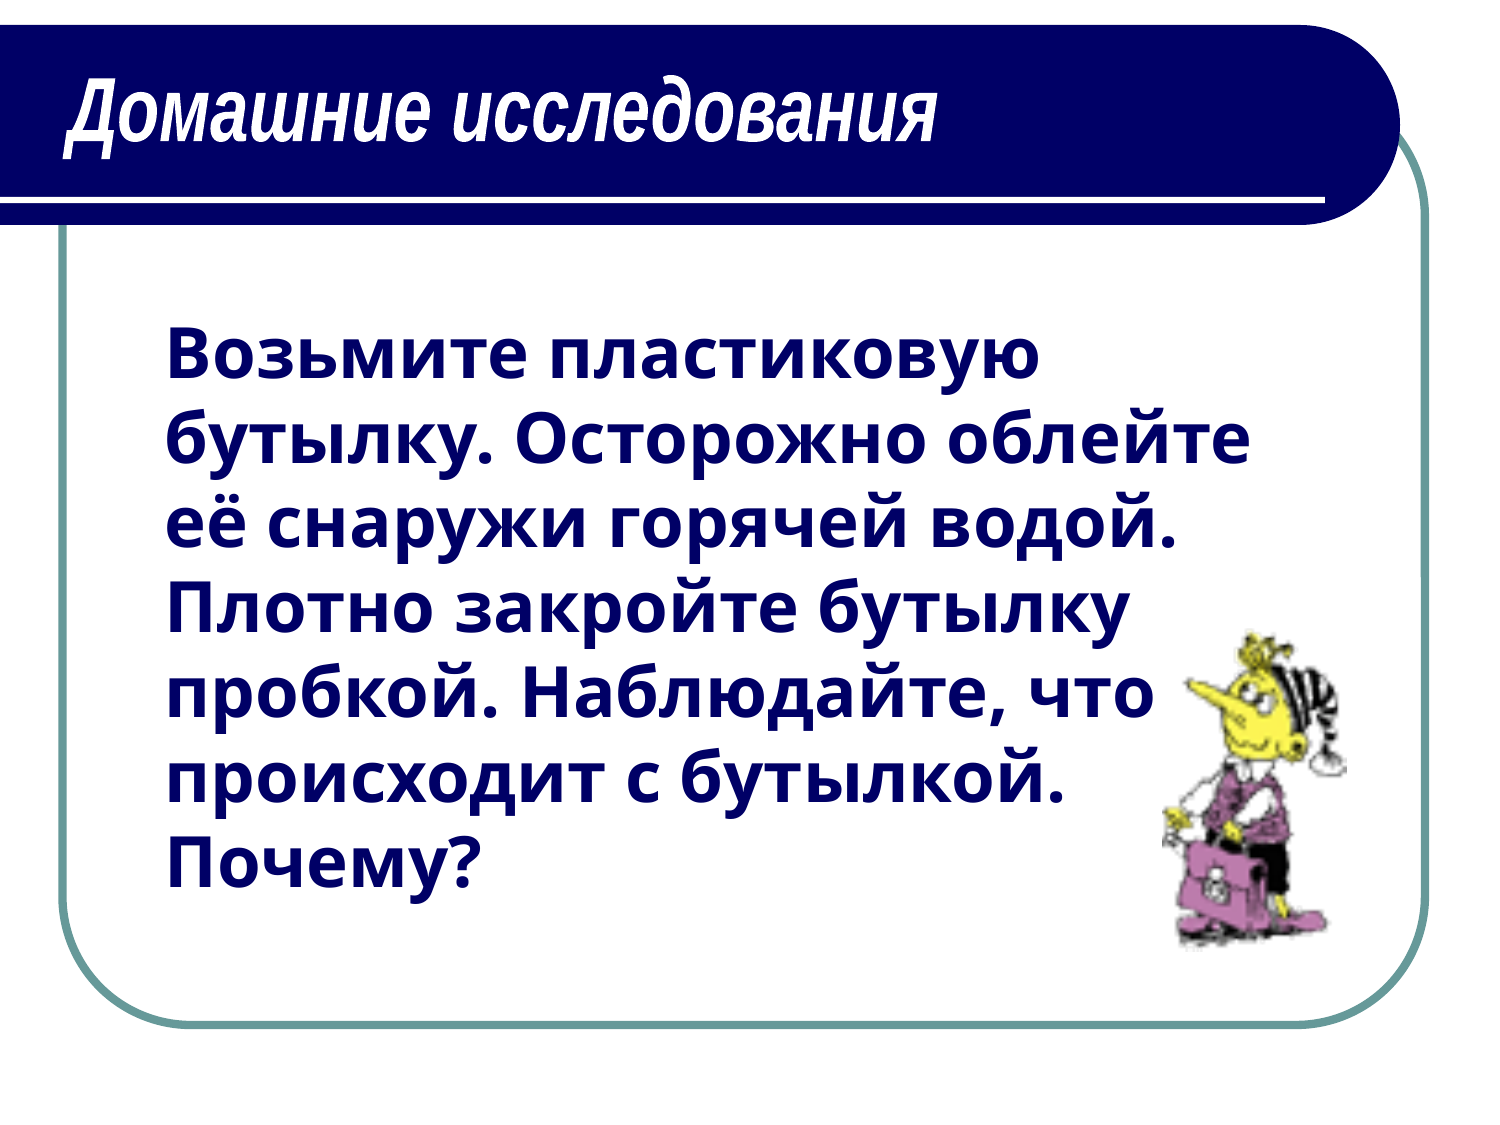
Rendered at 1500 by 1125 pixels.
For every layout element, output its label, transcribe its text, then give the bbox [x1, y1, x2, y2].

text_box Возьмите пластиковую бутылку. Осторожно облейте её снаружи горячей водой. Плотно закройте бутылку пробкой. Наблюдайте, что происходит с бутылкой. Почему? [150, 299, 1325, 910]
picture [1162, 627, 1347, 952]
